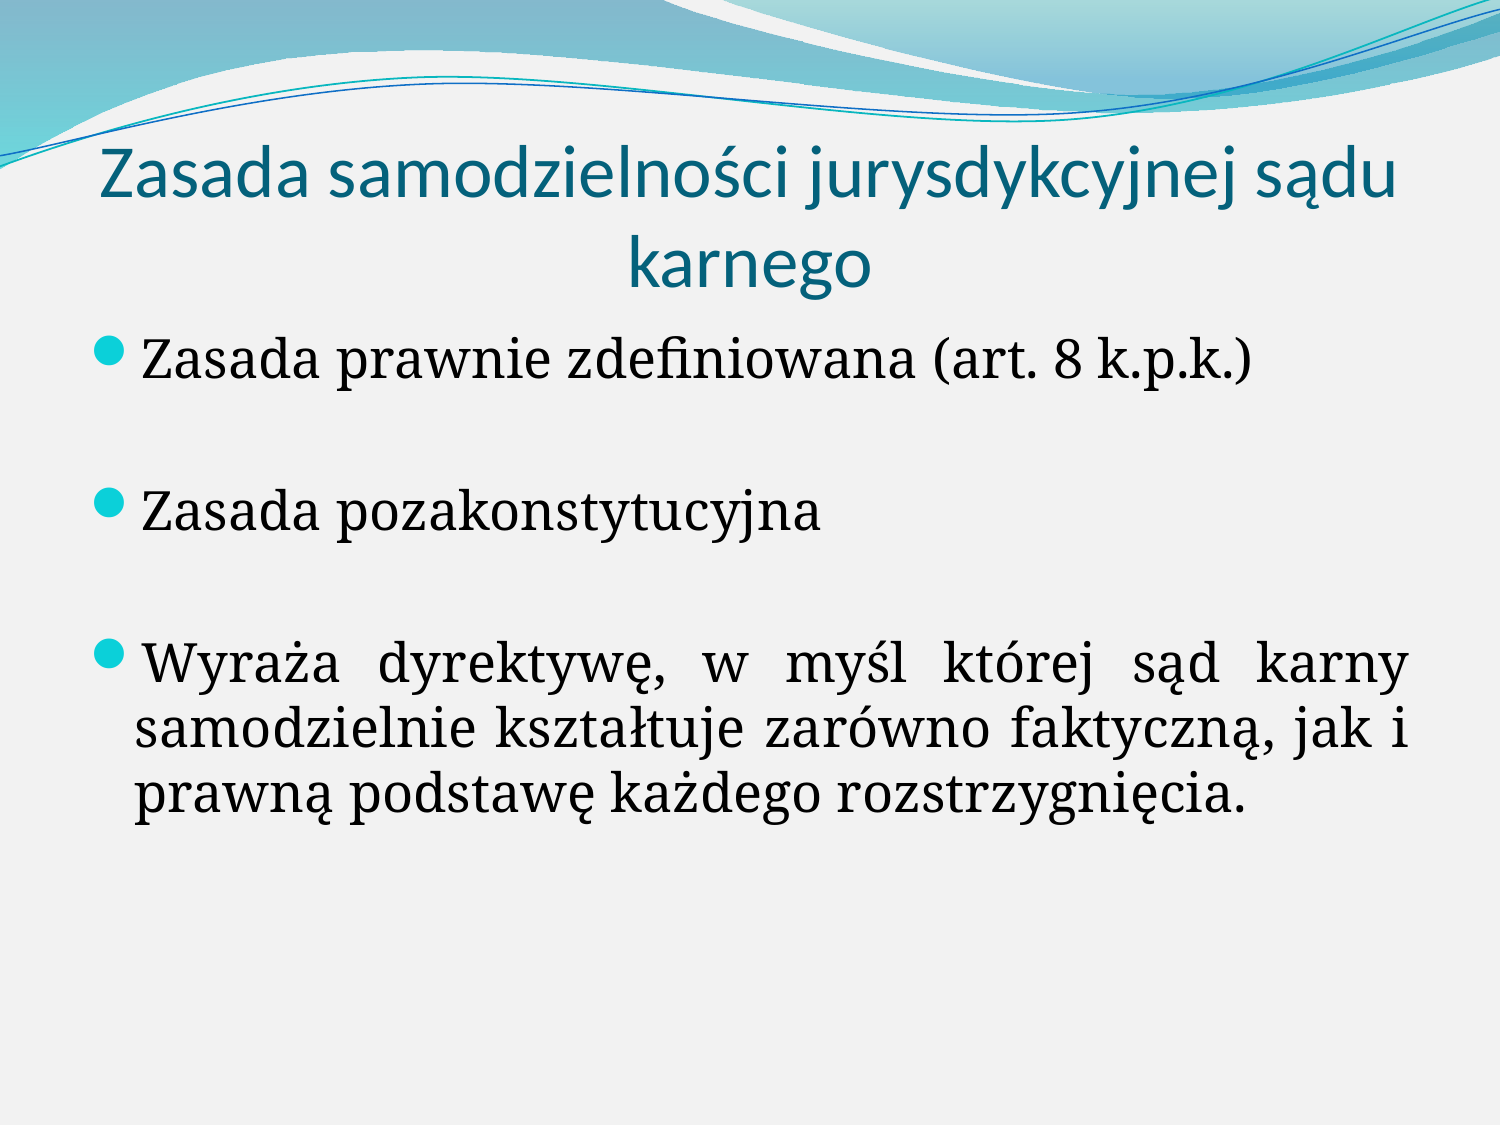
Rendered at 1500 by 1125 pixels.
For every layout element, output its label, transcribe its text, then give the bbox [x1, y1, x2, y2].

title Zasada samodzielności jurysdykcyjnej sądu karnego [75, 115, 1425, 303]
list Zasada prawnie zdefiniowana (art. 8 k.p.k.) Zasada pozakonstytucyjna Wyraża dyrektywę, w myśl której sąd karny samodzielnie kształtuje zarówno faktyczną, jak i prawną podstawę każdego rozstrzygnięcia. [75, 317, 1425, 1038]
